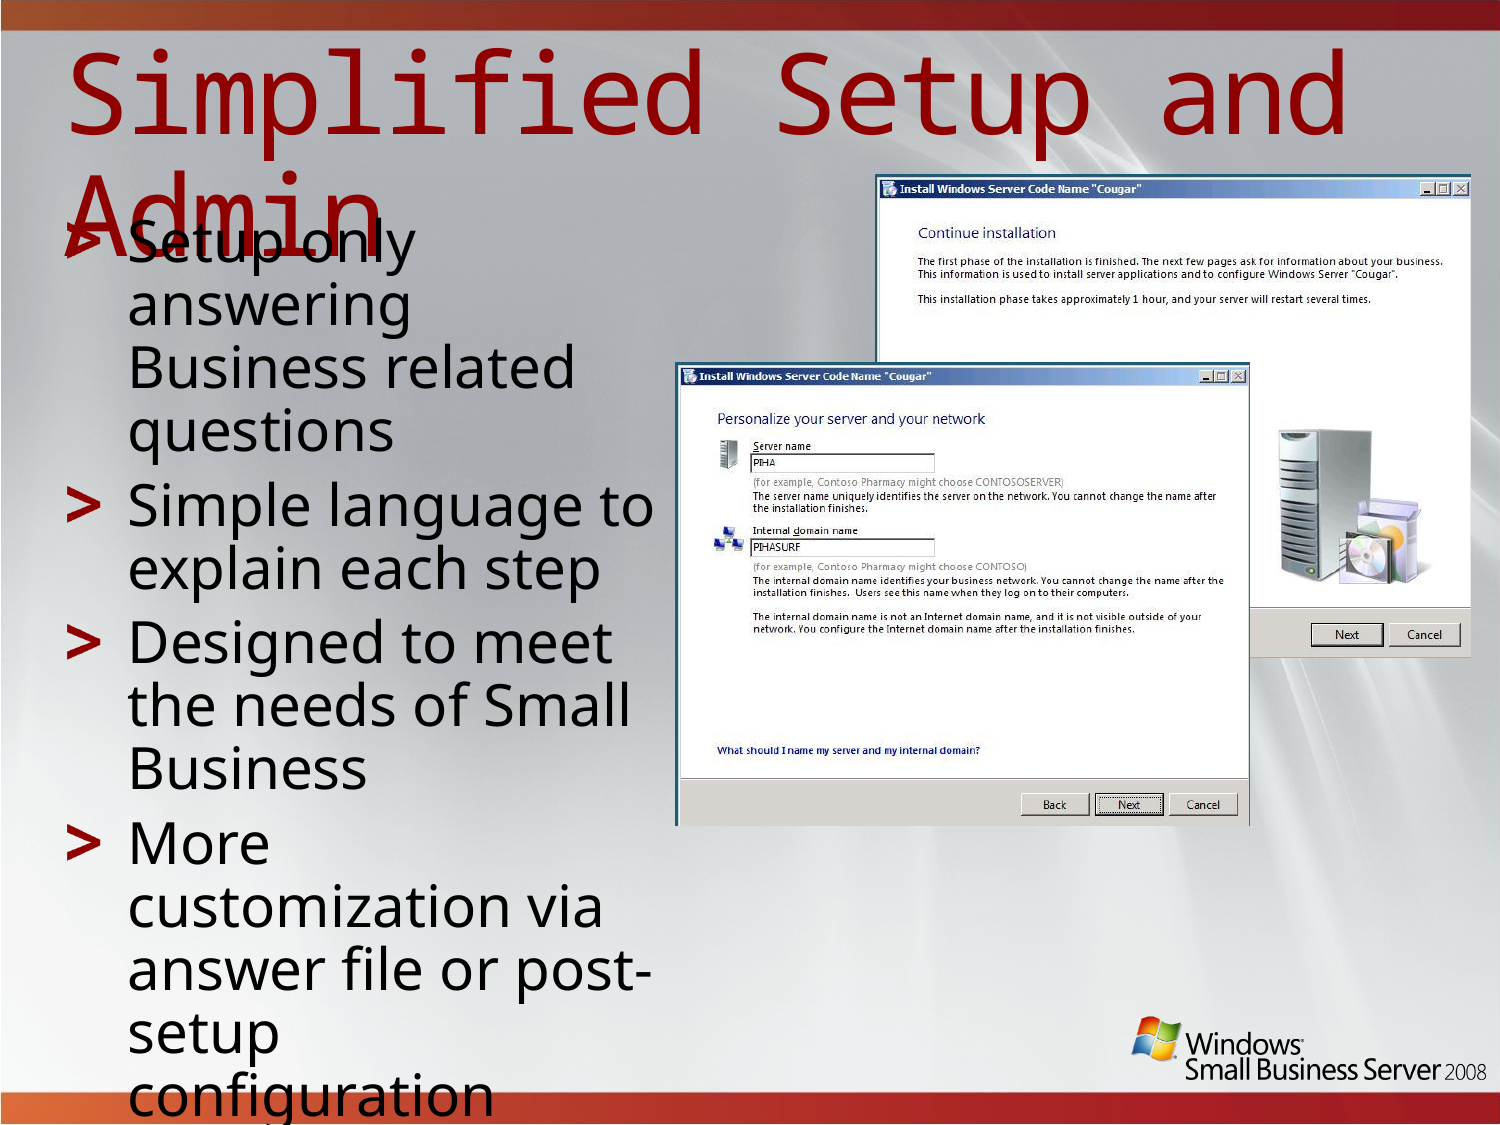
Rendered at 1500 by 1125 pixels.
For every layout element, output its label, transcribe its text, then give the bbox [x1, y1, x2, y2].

title Simplified Setup and Admin [62, 37, 1438, 161]
picture [0, 0, 1500, 1125]
list Setup only answering Business related questions Simple language to explain each step Designed to meet the needs of Small Business More customization via answer file or post-setup configuration [62, 212, 663, 1019]
